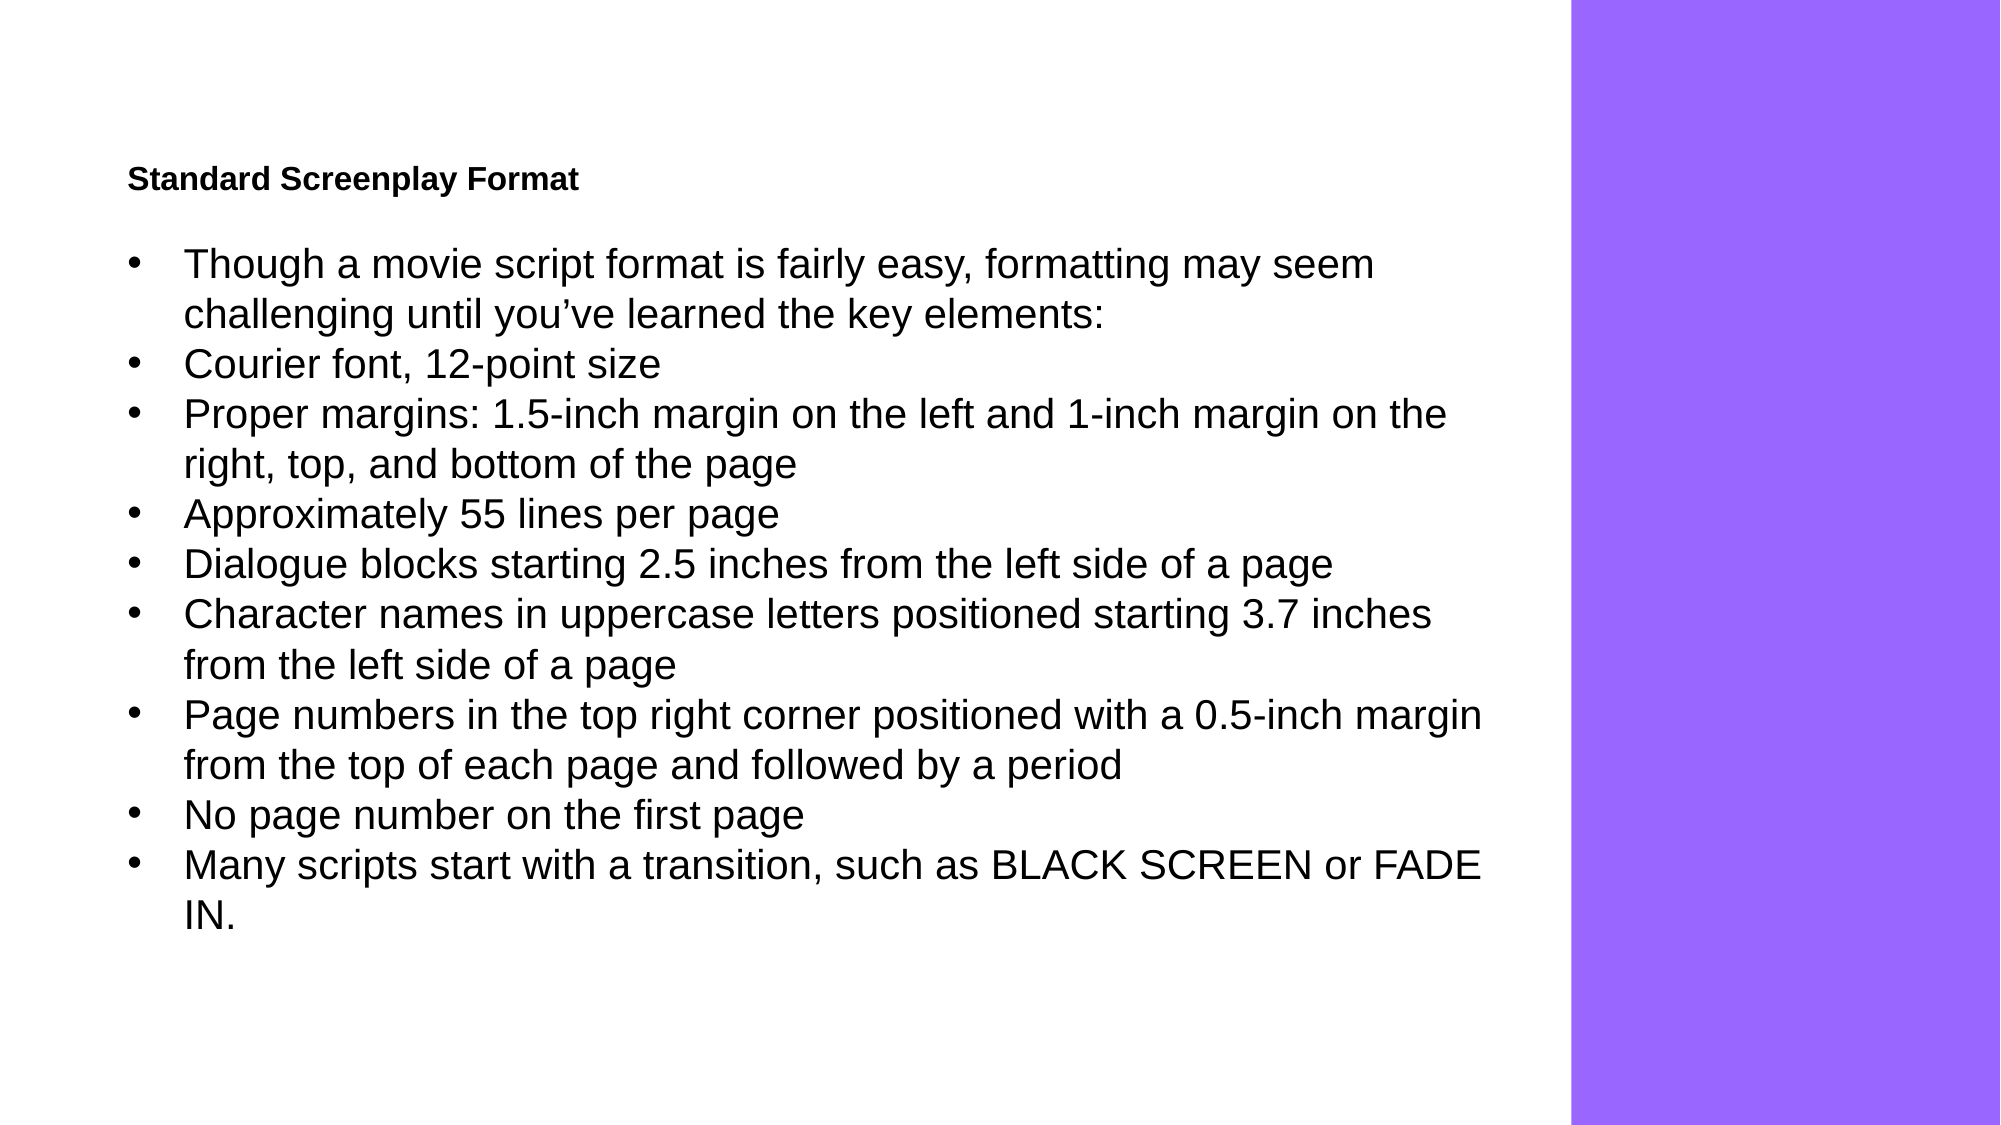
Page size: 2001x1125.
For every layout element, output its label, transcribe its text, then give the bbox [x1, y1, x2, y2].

text_box Standard Screenplay Format Though a movie script format is fairly easy, formatting may seem challenging until you’ve learned the key elements: Courier font, 12-point size Proper margins: 1.5-inch margin on the left and 1-inch margin on the right, top, and bottom of the page Approximately 55 lines per page Dialogue blocks starting 2.5 inches from the left side of a page Character names in uppercase letters positioned starting 3.7 inches from the left side of a page Page numbers in the top right corner positioned with a 0.5-inch margin from the top of each page and followed by a period No page number on the first page Many scripts start with a transition, such as BLACK SCREEN or FADE IN. [112, 149, 1538, 970]
text_box [1570, 0, 2000, 1125]
